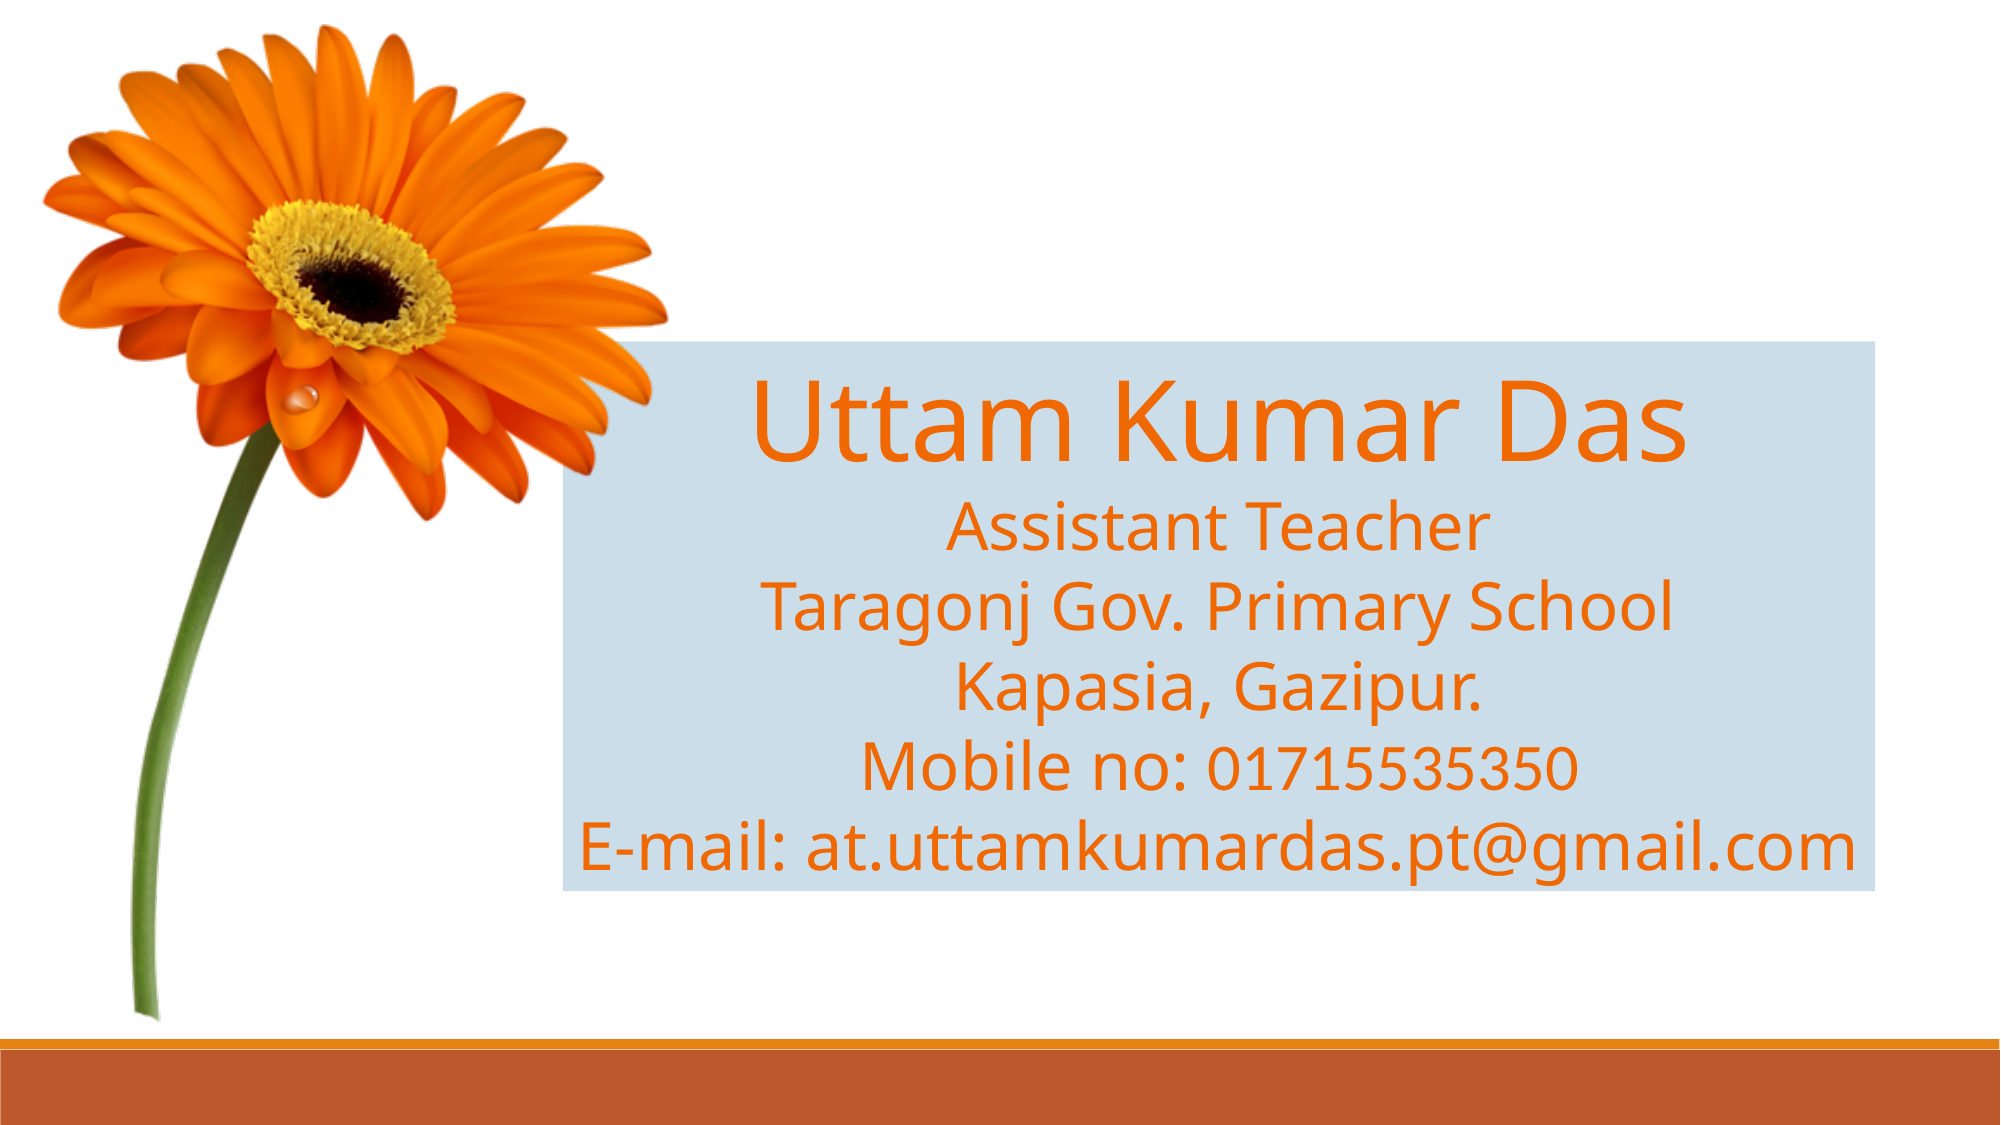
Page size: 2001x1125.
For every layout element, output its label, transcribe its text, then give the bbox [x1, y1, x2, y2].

picture [17, 0, 689, 1037]
text_box Uttam Kumar Das Assistant Teacher Taragonj Gov. Primary School Kapasia, Gazipur. Mobile no: 01715535350 E-mail: at.uttamkumardas.pt@gmail.com [696, 341, 1876, 892]
